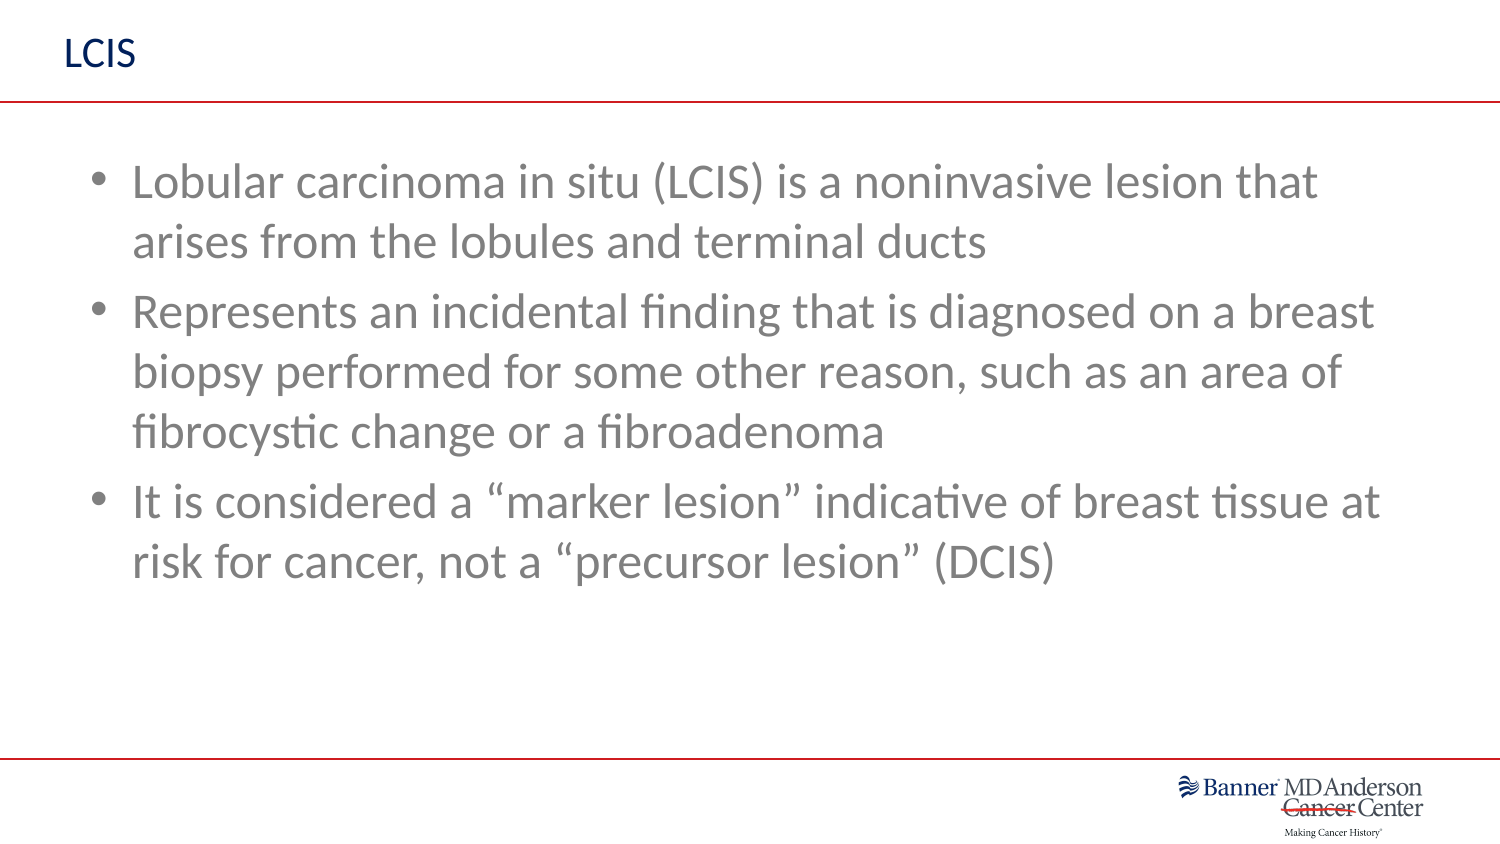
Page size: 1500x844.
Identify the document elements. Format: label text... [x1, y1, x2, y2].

picture [1177, 774, 1425, 840]
title LCIS [48, 0, 983, 122]
list Lobular carcinoma in situ (LCIS) is a noninvasive lesion that arises from the lobules and terminal ducts Represents an incidental finding that is diagnosed on a breast biopsy performed for some other reason, such as an area of fibrocystic change or a fibroadenoma It is considered a “marker lesion” indicative of breast tissue at risk for cancer, not a “precursor lesion” (DCIS) [75, 140, 1425, 754]
